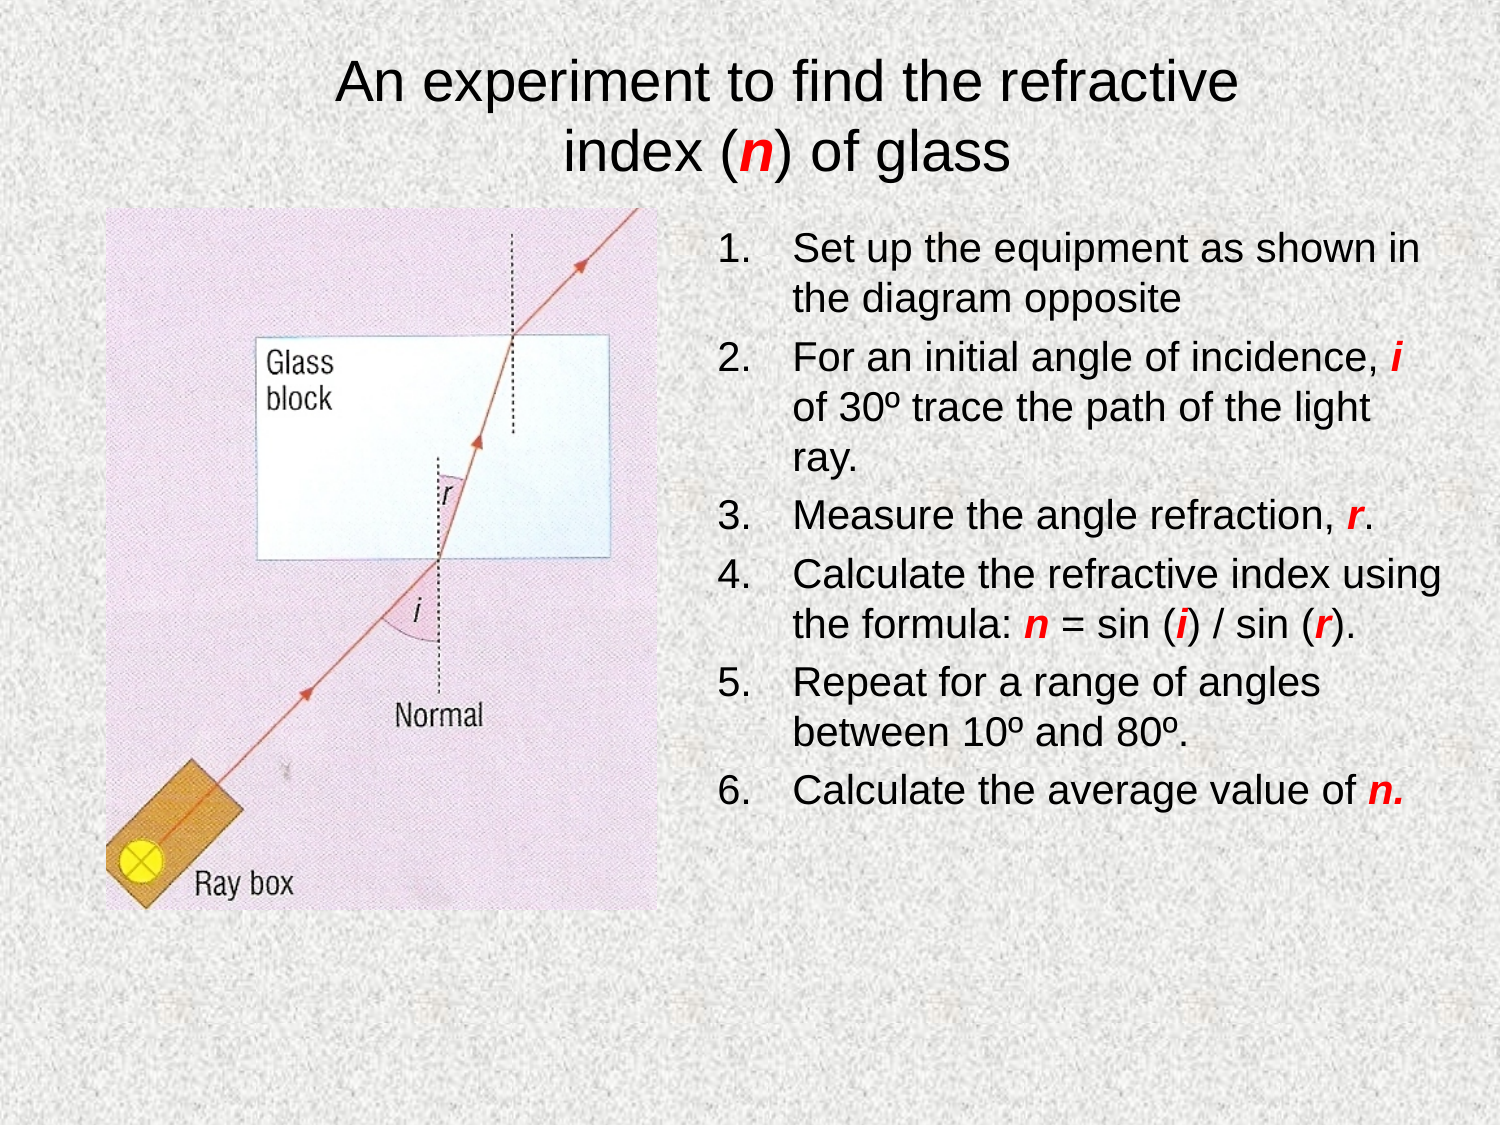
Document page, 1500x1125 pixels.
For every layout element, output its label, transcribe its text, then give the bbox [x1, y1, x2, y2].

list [105, 208, 658, 910]
picture [0, 0, 1500, 1125]
title An experiment to find the refractive index (n) of glass [316, 43, 1260, 184]
list Set up the equipment as shown in the diagram opposite For an initial angle of incidence, i of 30º trace the path of the light ray. Measure the angle refraction, r. Calculate the refractive index using the formula: n = sin (i) / sin (r). Repeat for a range of angles between 10º and 80º. Calculate the average value of n. [702, 213, 1462, 977]
